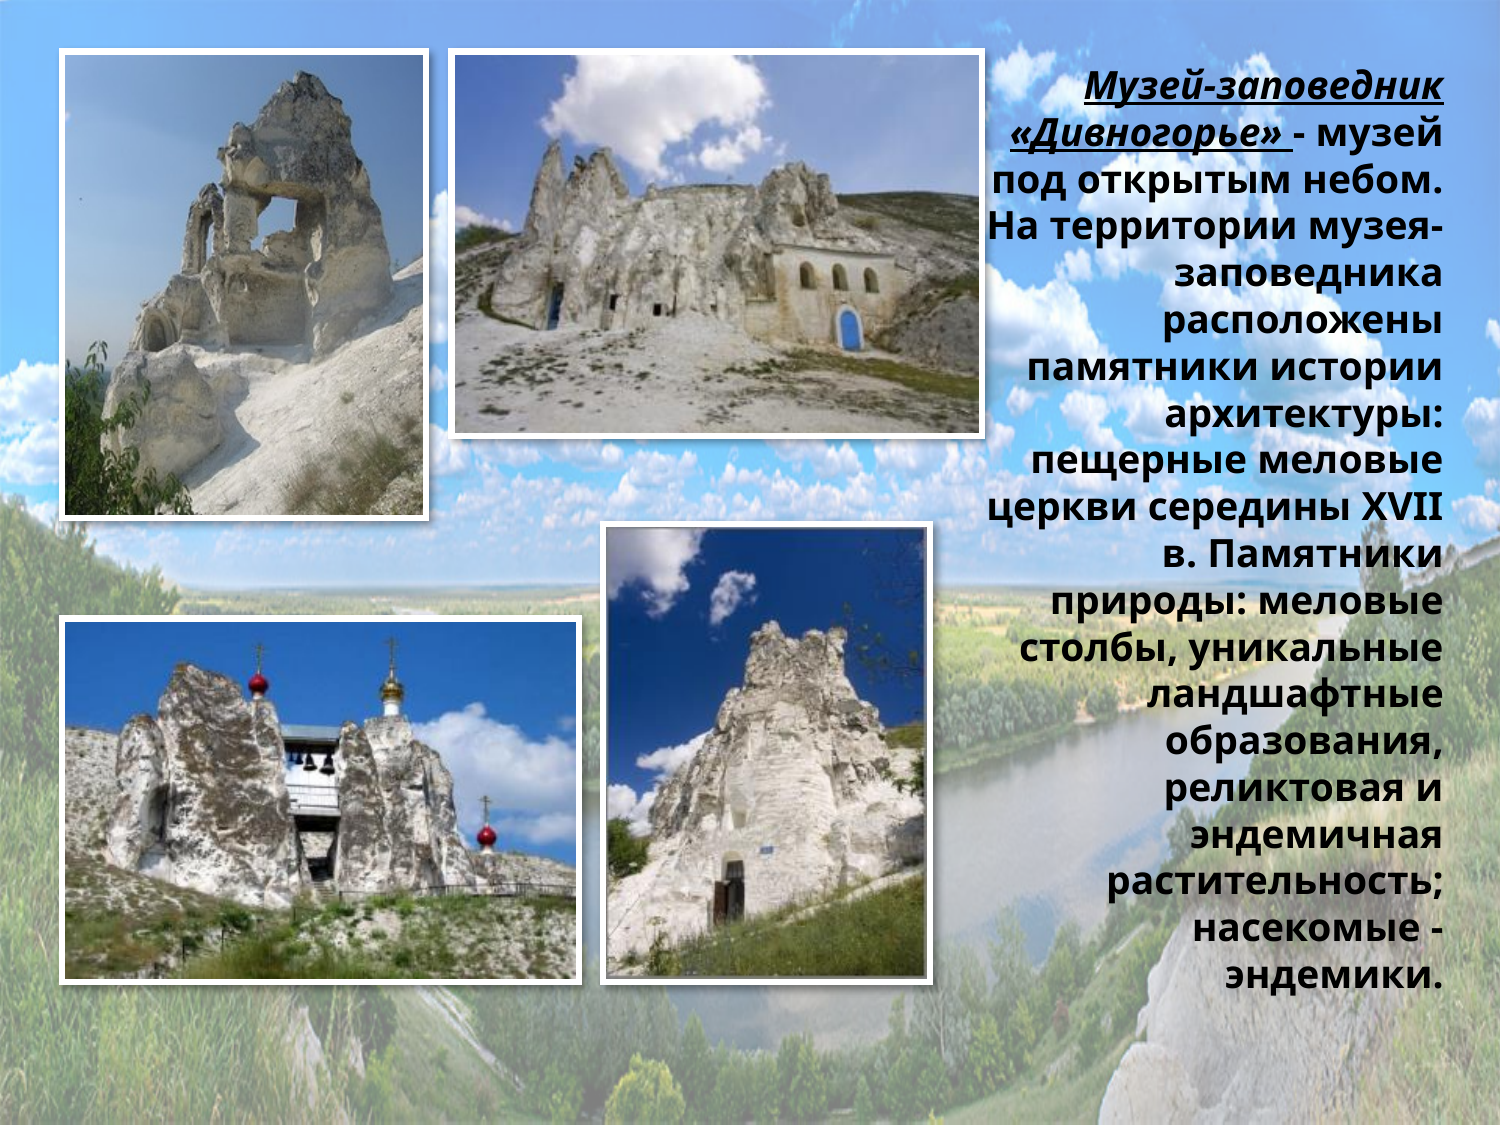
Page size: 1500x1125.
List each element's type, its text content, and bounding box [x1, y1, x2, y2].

picture [606, 526, 927, 979]
title Музей-заповедник «Дивногорье» - музей под открытым небом. На территории музея-заповедника расположены памятники истории архитектуры: пещерные меловые церкви середины XVII в. Памятники природы: меловые столбы, уникальные ландшафтные образования, реликтовая и эндемичная растительность; насекомые - эндемики. [962, 45, 1459, 1059]
picture [64, 621, 576, 979]
picture [64, 54, 424, 516]
picture [454, 54, 980, 433]
